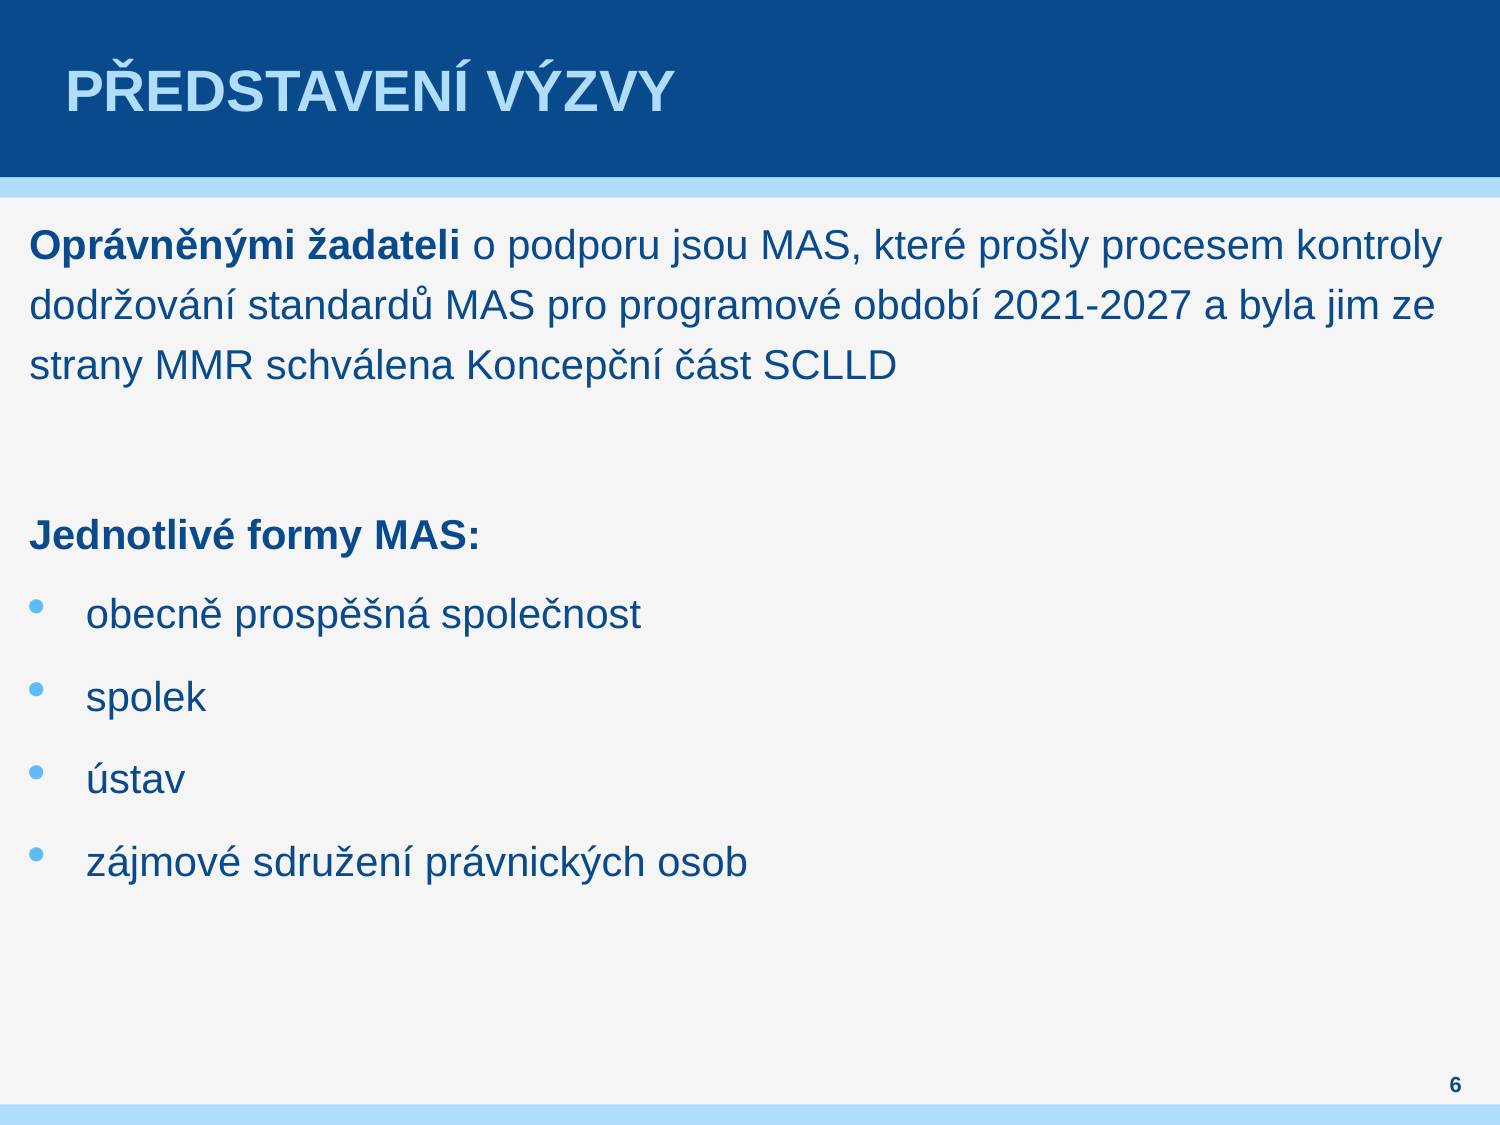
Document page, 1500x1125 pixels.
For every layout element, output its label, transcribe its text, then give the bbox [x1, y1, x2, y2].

title Představení výzVy [59, 0, 1441, 178]
list Oprávněnými žadateli o podporu jsou MAS, které prošly procesem kontroly dodržování standardů MAS pro programové období 2021-2027 a byla jim ze strany MMR schválena Koncepční část SCLLD Jednotlivé formy MAS: obecně prospěšná společnost spolek ústav zájmové sdružení právnických osob [29, 208, 1500, 1094]
slide_number 6 [1417, 1068, 1495, 1099]
